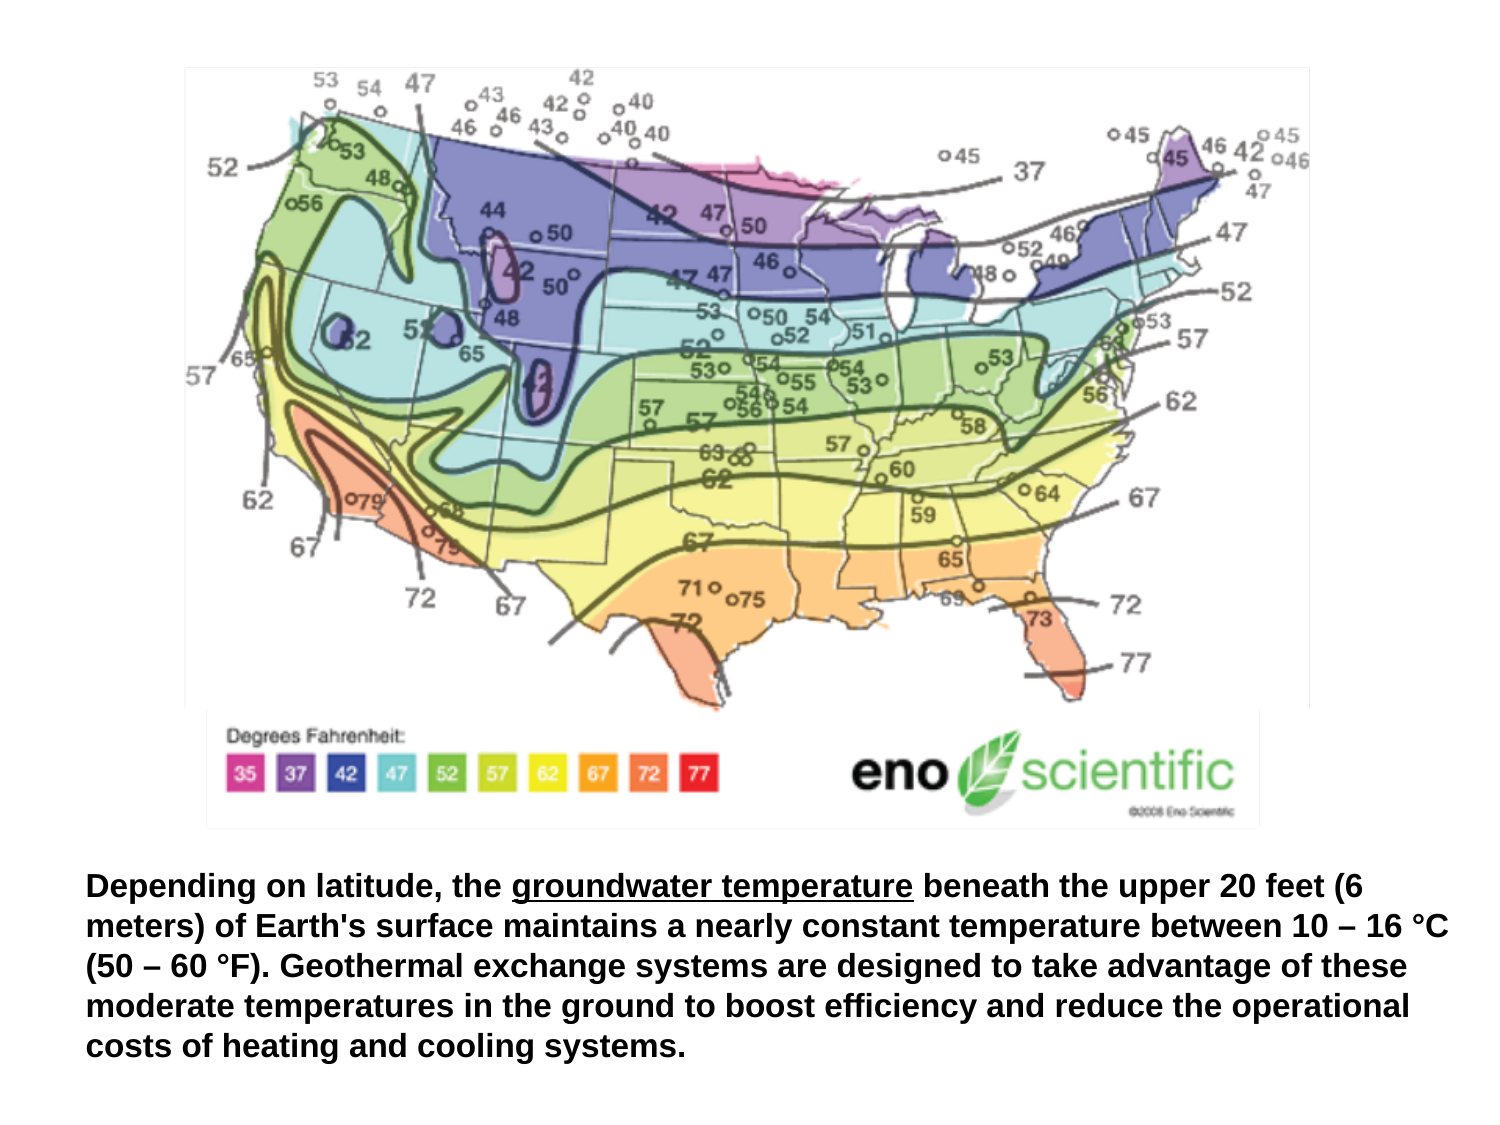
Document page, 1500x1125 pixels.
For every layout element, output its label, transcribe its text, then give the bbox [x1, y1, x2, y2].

picture [168, 57, 1319, 835]
text_box Depending on latitude, the groundwater temperature beneath the upper 20 feet (6 meters) of Earth's surface maintains a nearly constant temperature between 10 – 16 °C (50 – 60 °F). Geothermal exchange systems are designed to take advantage of these moderate temperatures in the ground to boost efficiency and reduce the operational costs of heating and cooling systems. [70, 857, 1477, 1072]
